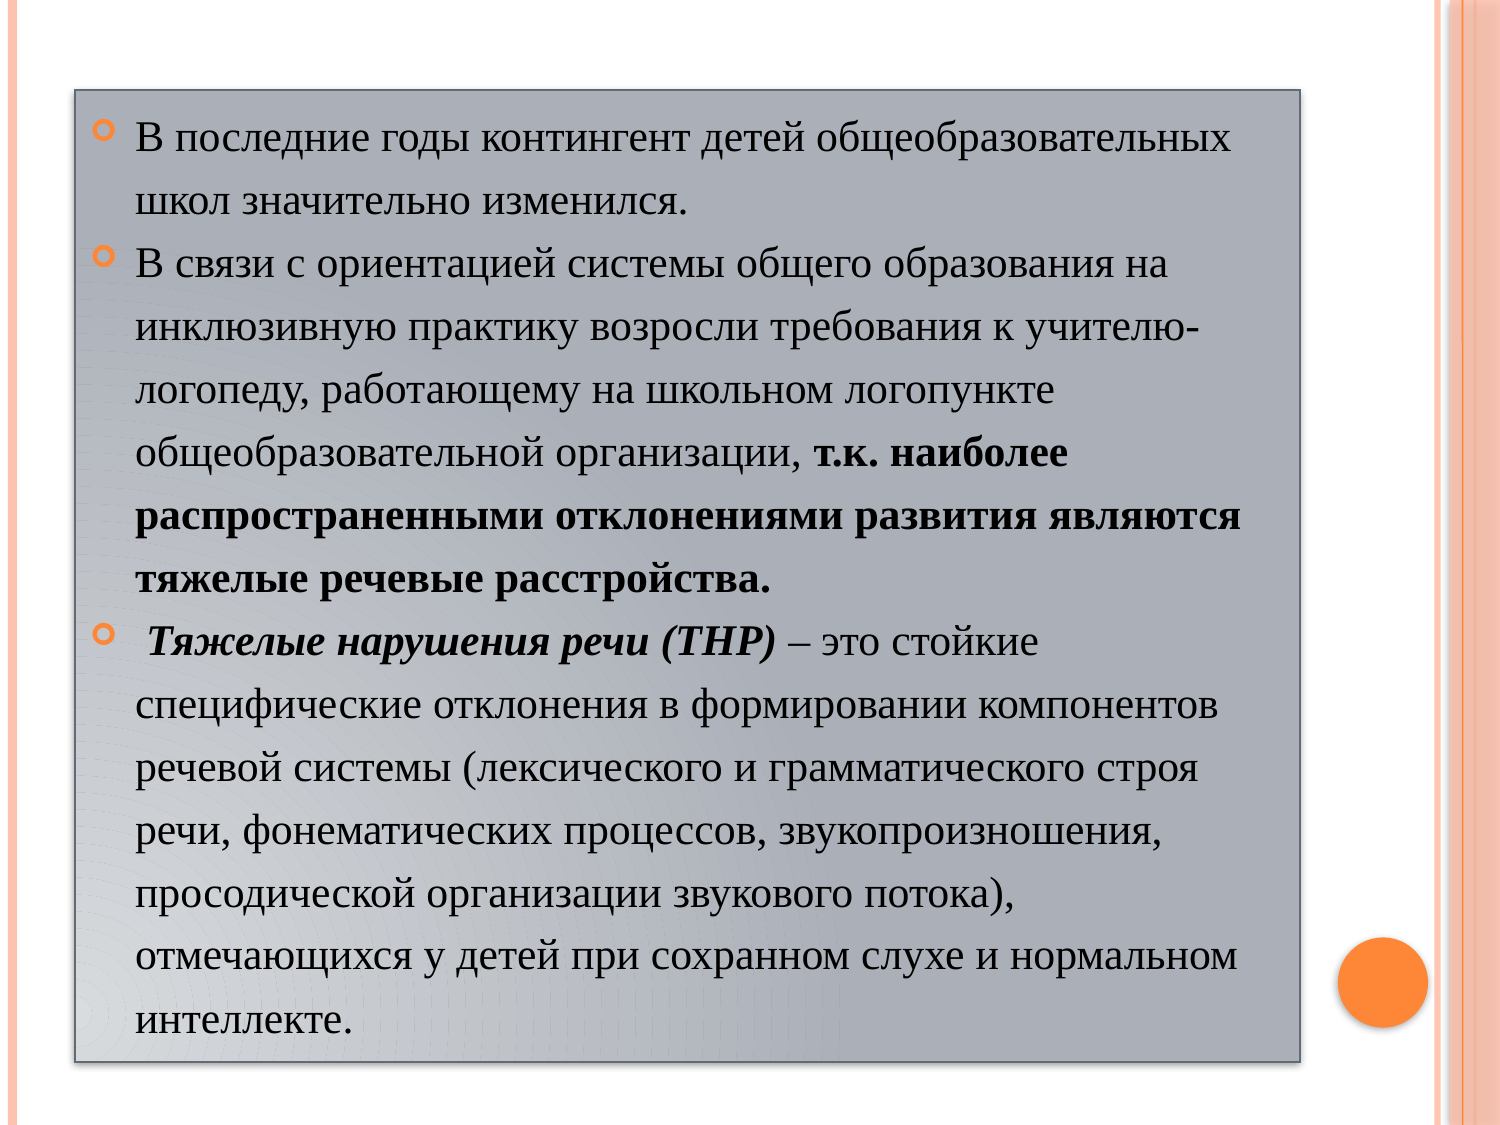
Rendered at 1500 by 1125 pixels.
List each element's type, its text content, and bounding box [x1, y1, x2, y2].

list В последние годы контингент детей общеобразовательных школ значительно изменился. В связи с ориентацией системы общего образования на инклюзивную практику возросли требования к учителю-логопеду, работающему на школьном логопункте общеобразовательной организации, т.к. наиболее распространенными отклонениями развития являются тяжелые речевые расстройства. Тяжелые нарушения речи (ТНР) – это стойкие специфические отклонения в формировании компонентов речевой системы (лексического и грамматического строя речи, фонематических процессов, звукопроизношения, просодической организации звукового потока), отмечающихся у детей при сохранном слухе и нормальном интеллекте. [74, 89, 1301, 1063]
